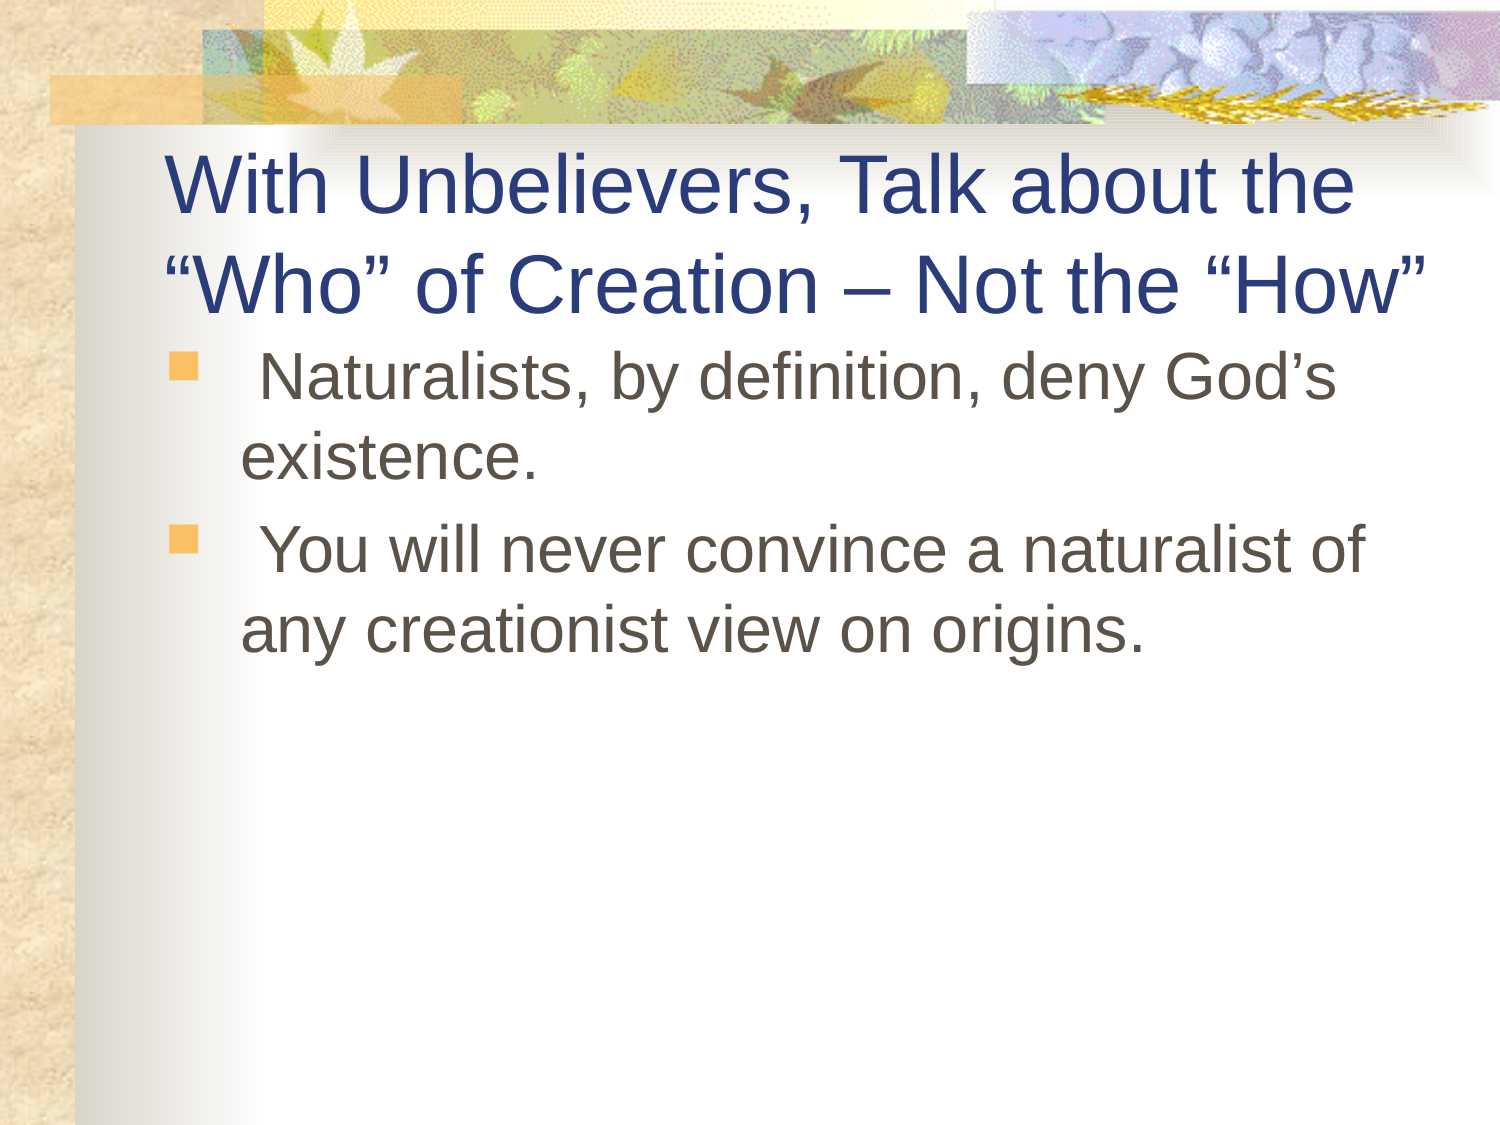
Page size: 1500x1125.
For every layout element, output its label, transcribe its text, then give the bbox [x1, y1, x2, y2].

picture [0, 0, 1500, 1125]
list Naturalists, by definition, deny God’s existence. You will never convince a naturalist of any creationist view on origins. [149, 338, 1500, 1125]
text_box With Unbelievers, Talk about the “Who” of Creation – Not the “How” [149, 124, 1500, 338]
